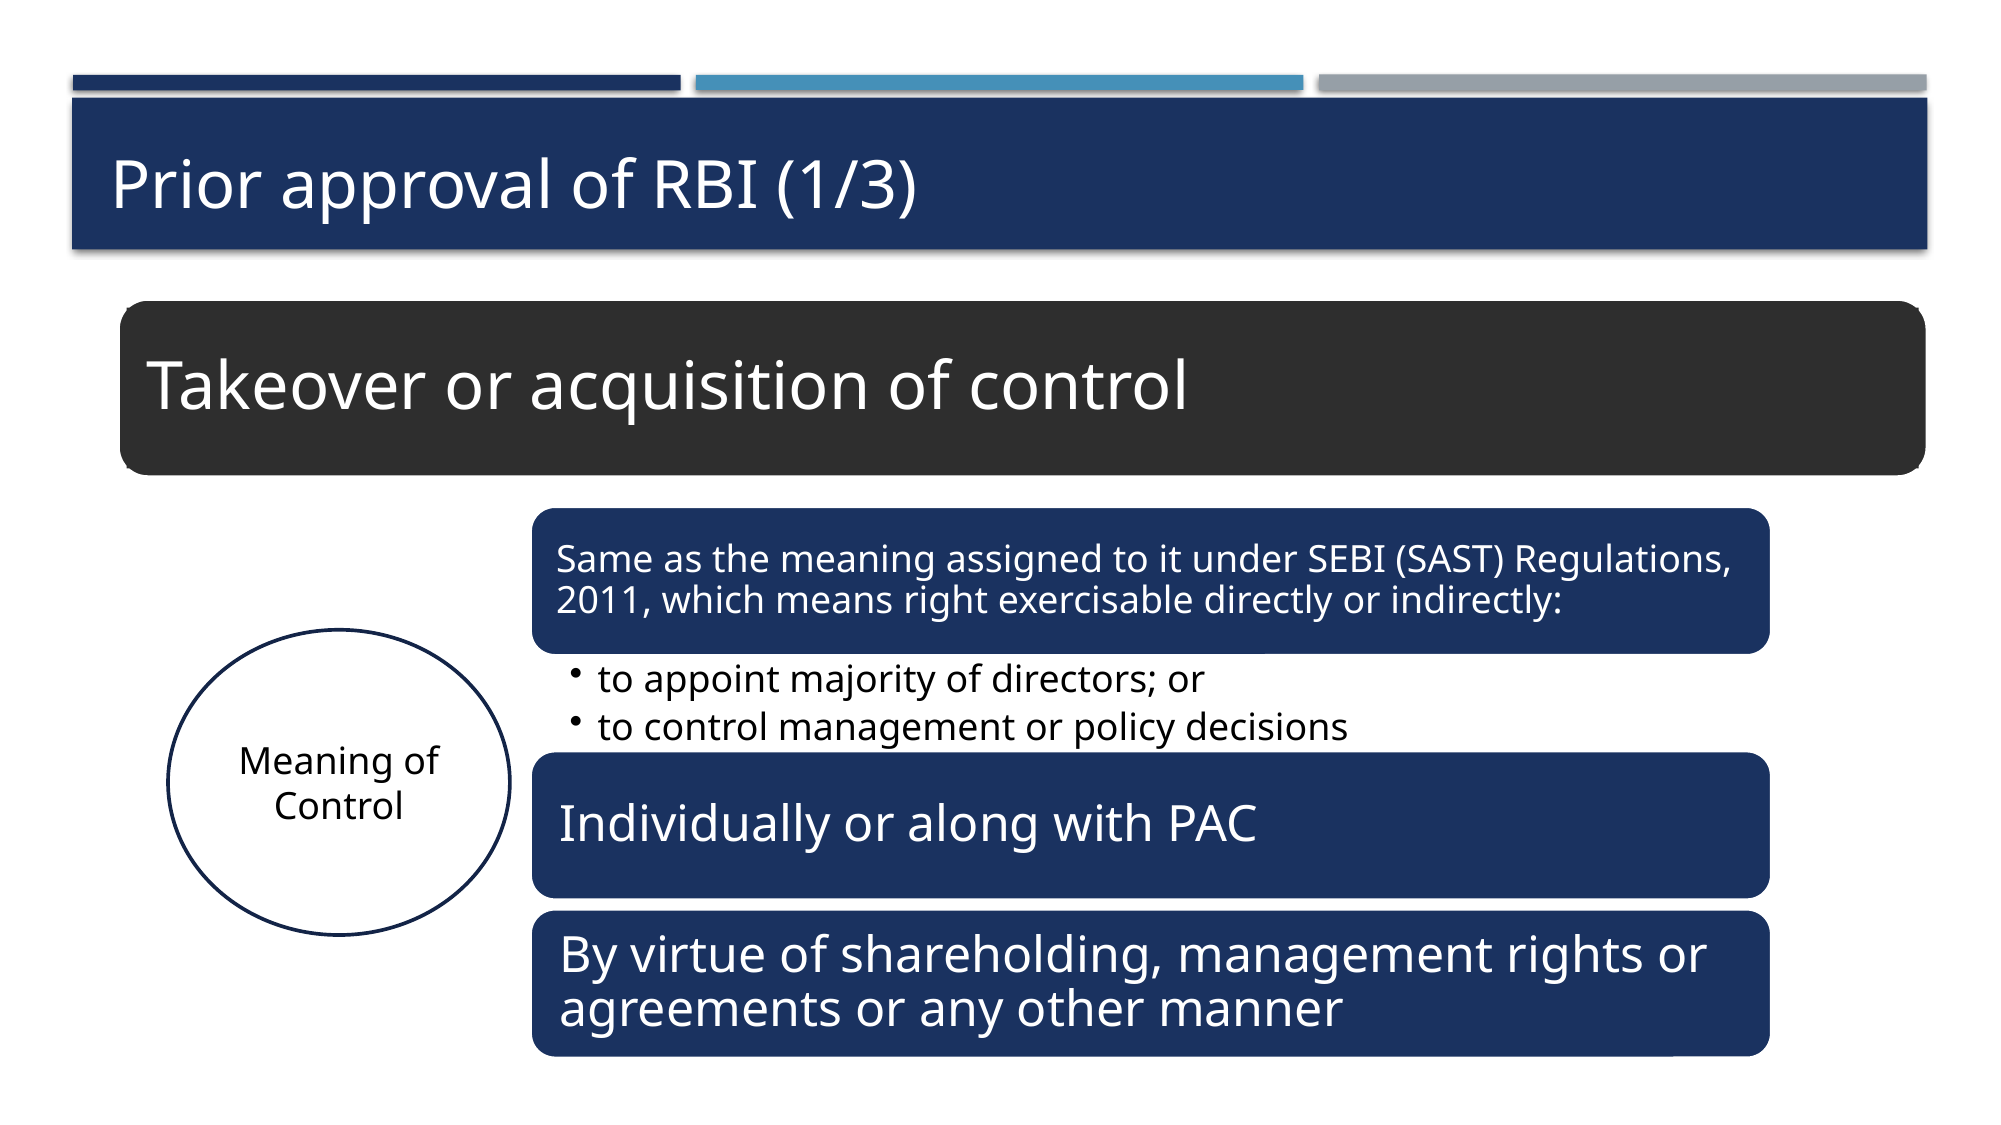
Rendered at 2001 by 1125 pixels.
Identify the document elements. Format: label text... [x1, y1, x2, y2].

title Prior approval of RBI (1/3) [95, 97, 1905, 230]
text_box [529, 503, 1773, 1061]
text_box Meaning of Control [166, 627, 512, 937]
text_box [117, 298, 1928, 478]
